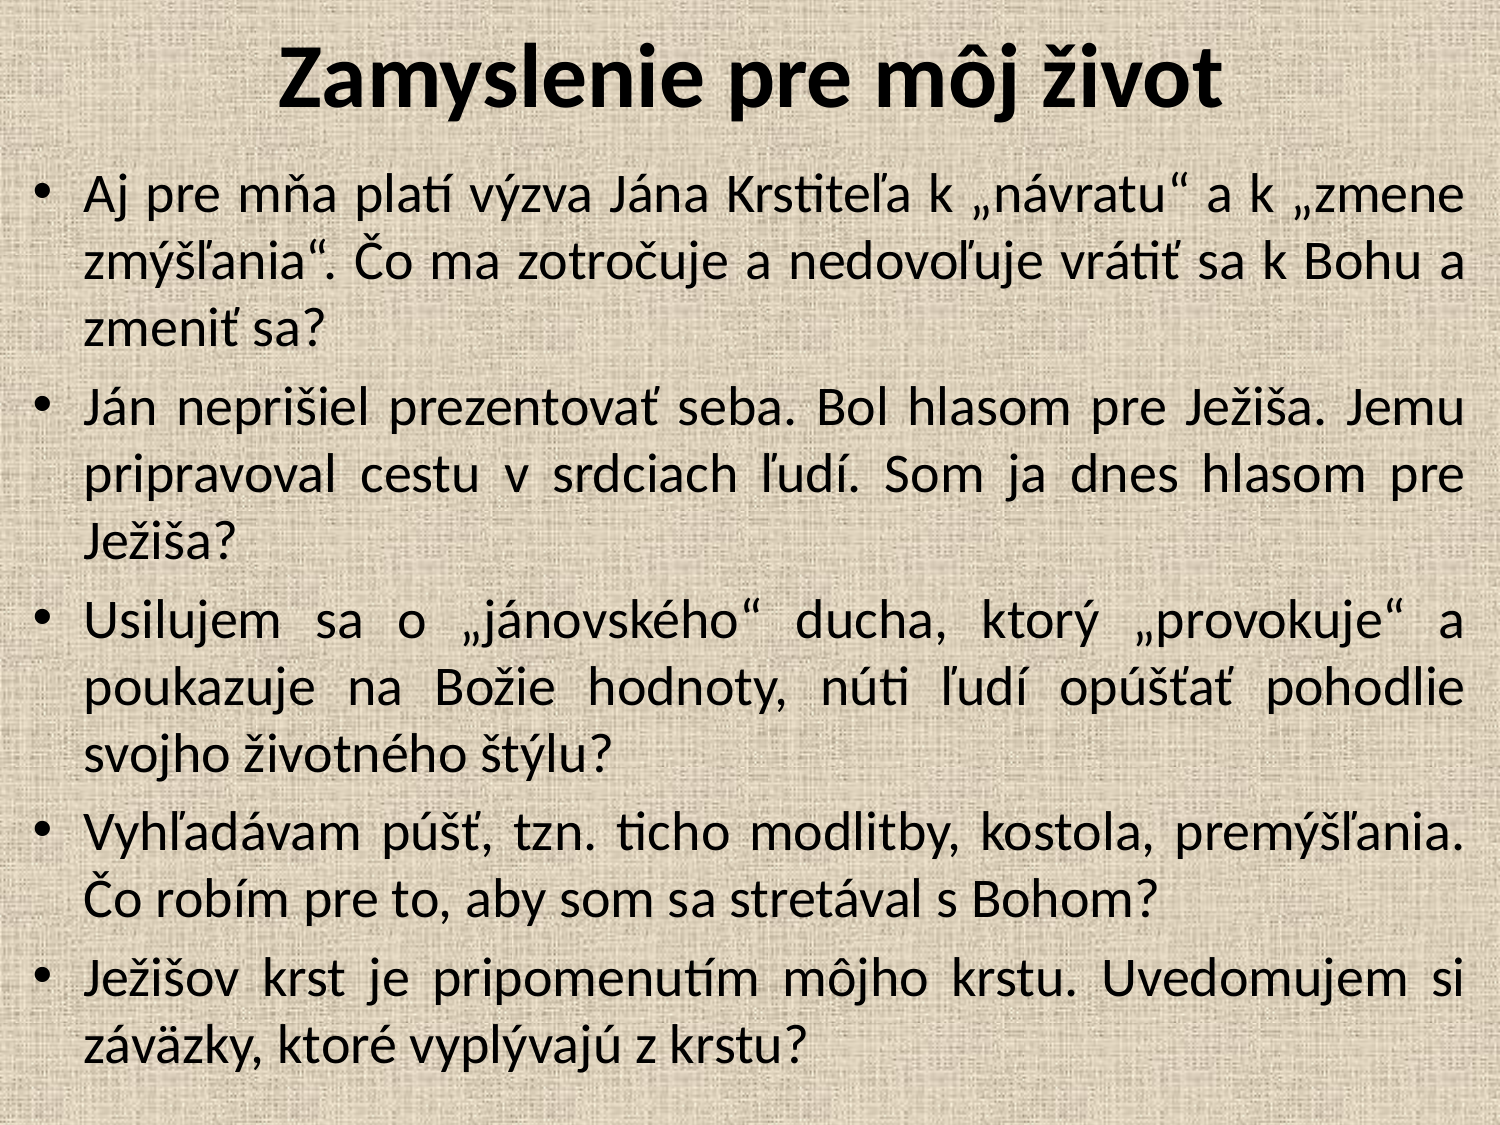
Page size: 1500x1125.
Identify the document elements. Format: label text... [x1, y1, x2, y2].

title Zamyslenie pre môj život [76, 1, 1428, 142]
list Aj pre mňa platí výzva Jána Krstiteľa k „návratu“ a k „zmene zmýšľania“. Čo ma zotročuje a nedovoľuje vrátiť sa k Bohu a zmeniť sa? Ján neprišiel prezentovať seba. Bol hlasom pre Ježiša. Jemu pripravoval cestu v srdciach ľudí. Som ja dnes hlasom pre Ježiša? Usilujem sa o „jánovského“ ducha, ktorý „provokuje“ a poukazuje na Božie hodnoty, núti ľudí opúšťať pohodlie svojho životného štýlu? Vyhľadávam púšť, tzn. ticho modlitby, kostola, premýšľania. Čo robím pre to, aby som sa stretával s Bohom? Ježišov krst je pripomenutím môjho krstu. Uvedomujem si záväzky, ktoré vyplývajú z krstu? [17, 148, 1483, 1095]
picture [0, 0, 1500, 1125]
